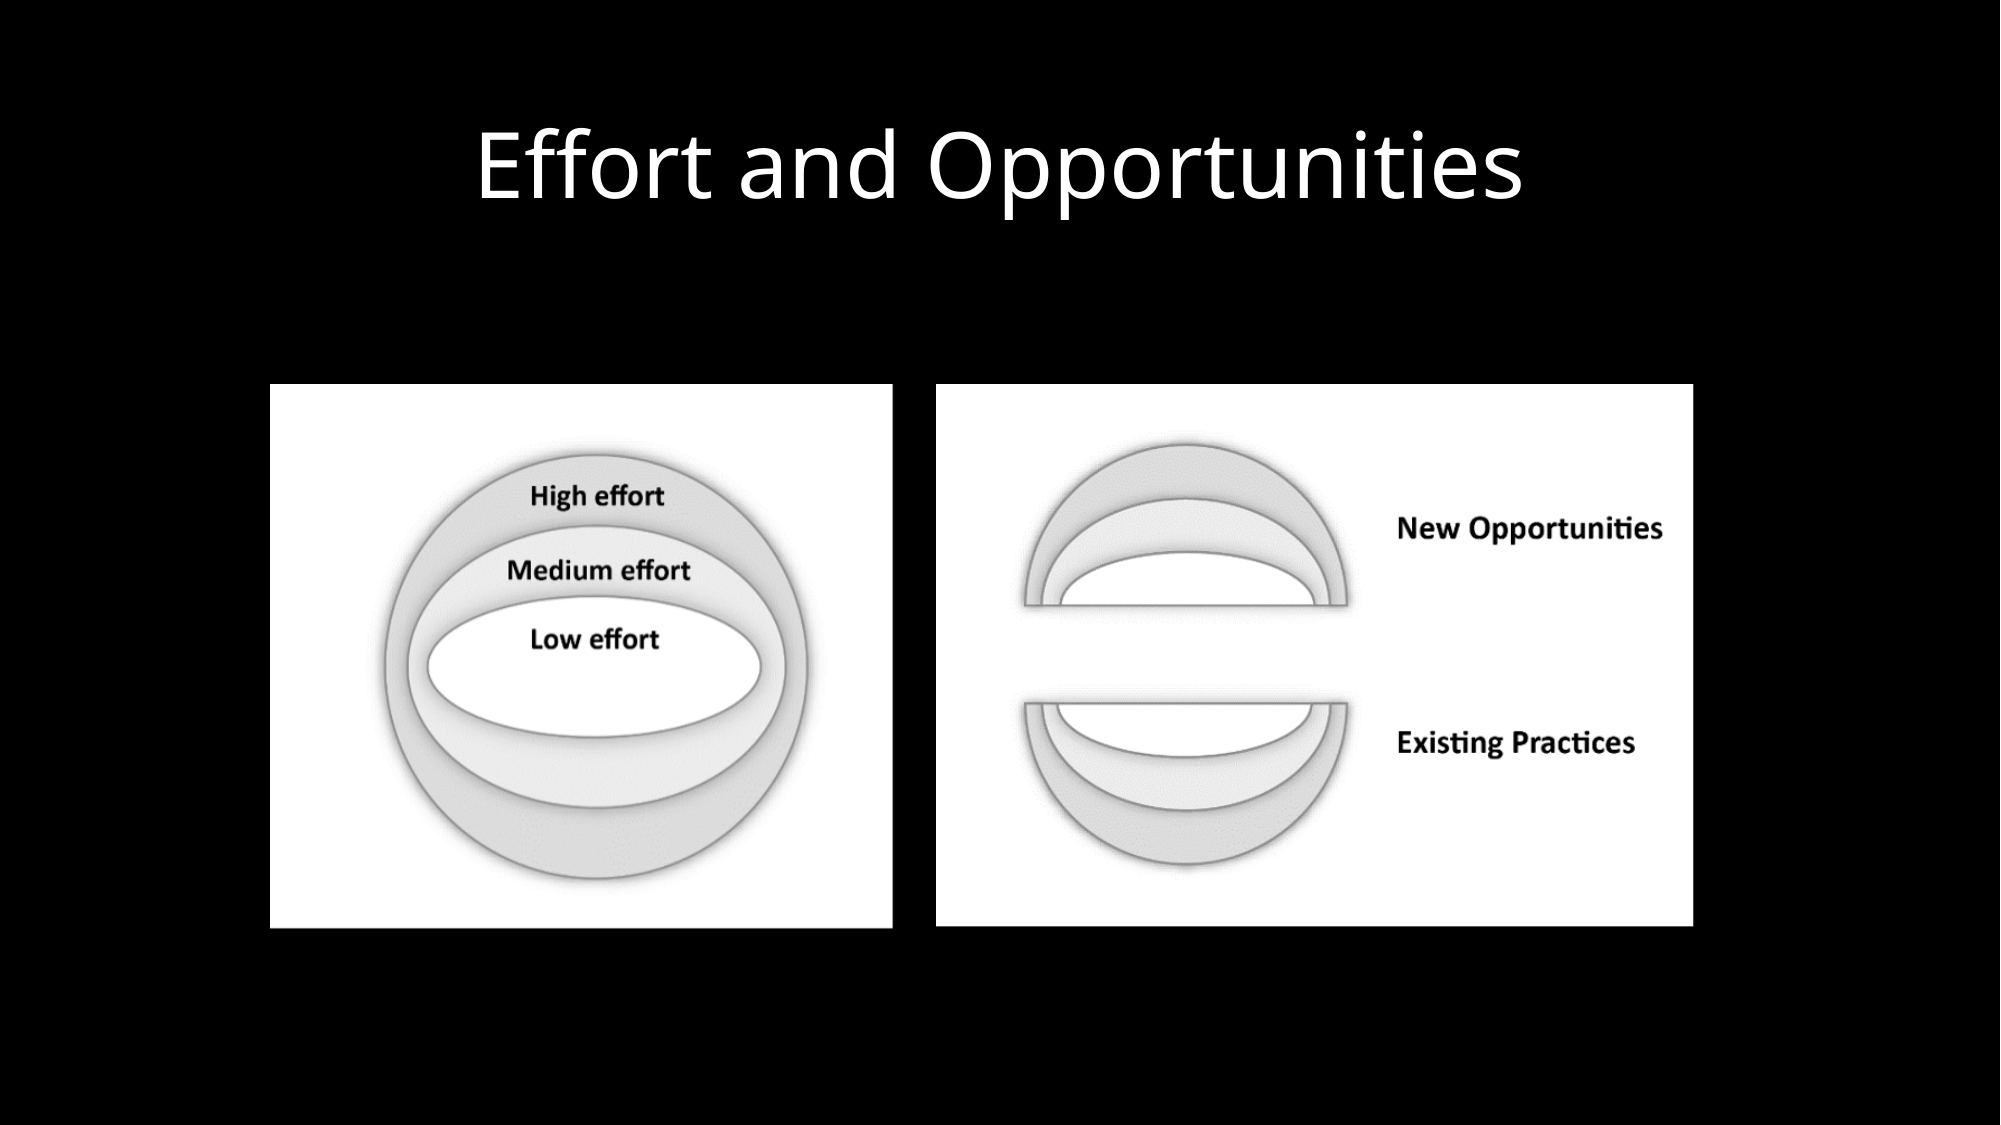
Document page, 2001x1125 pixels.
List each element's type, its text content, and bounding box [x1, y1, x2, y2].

picture [936, 384, 1699, 932]
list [270, 384, 897, 931]
title Effort and Opportunities [137, 59, 1863, 278]
